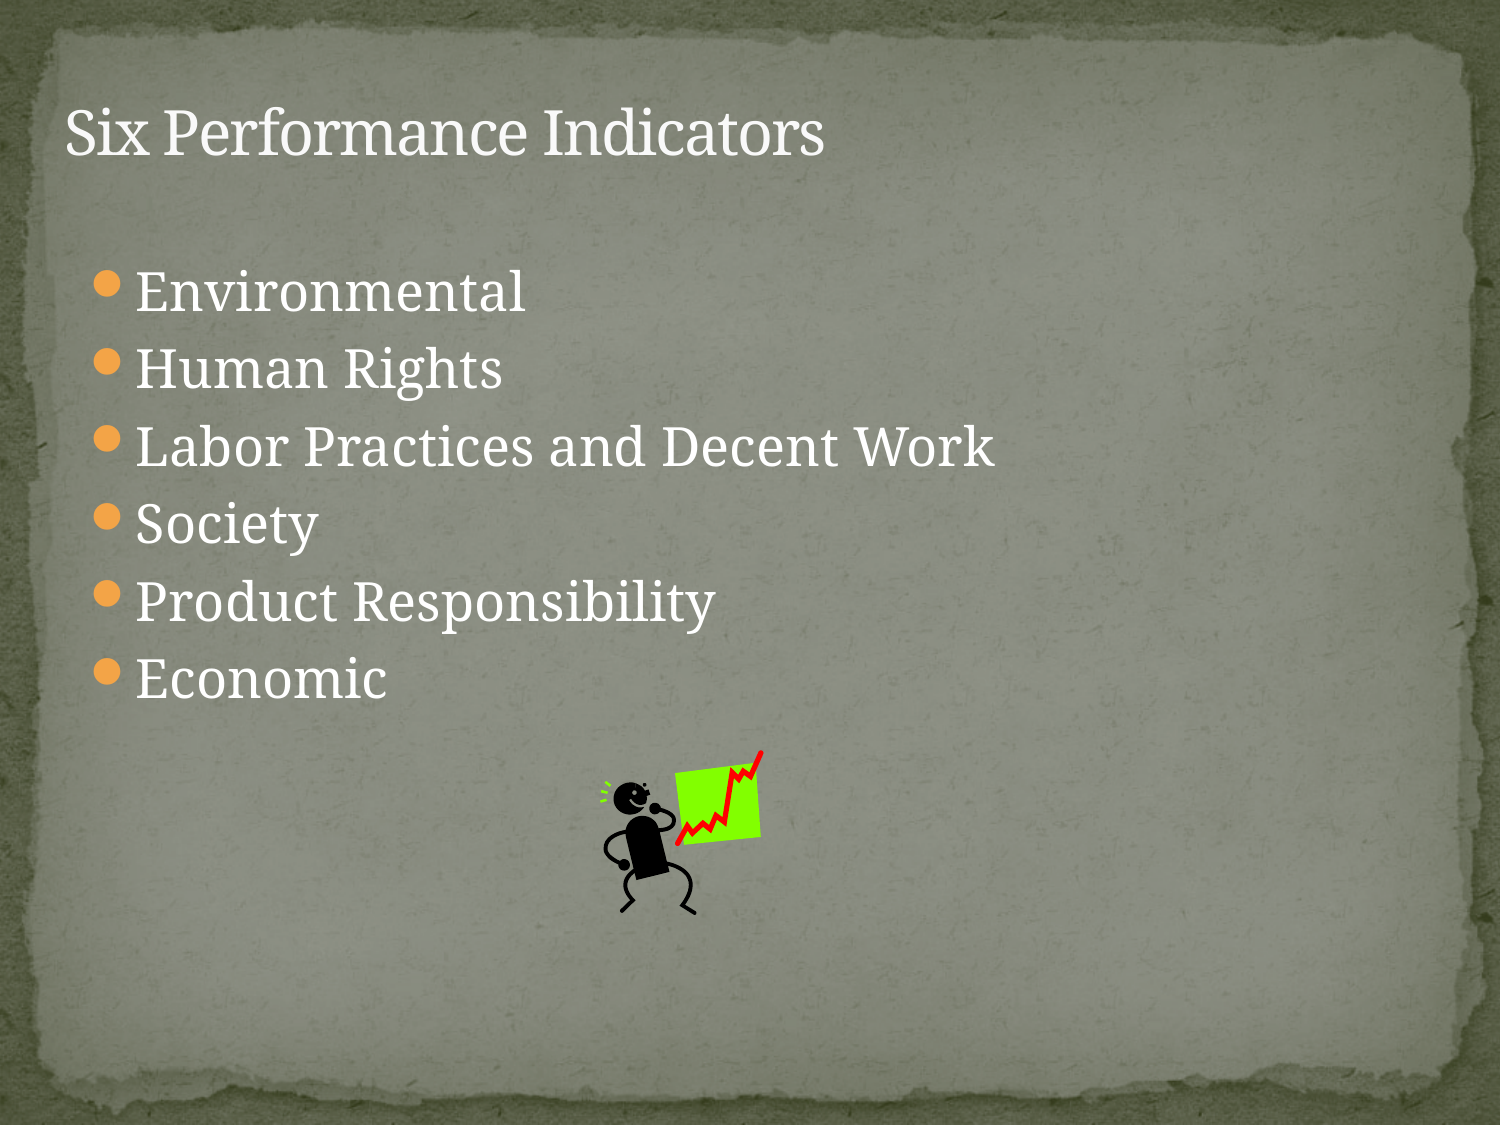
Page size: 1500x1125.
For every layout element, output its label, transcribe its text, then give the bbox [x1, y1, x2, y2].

title Six Performance Indicators [49, 62, 1475, 175]
list Environmental Human Rights Labor Practices and Decent Work Society Product Responsibility Economic [75, 249, 1425, 1000]
picture [601, 751, 762, 915]
